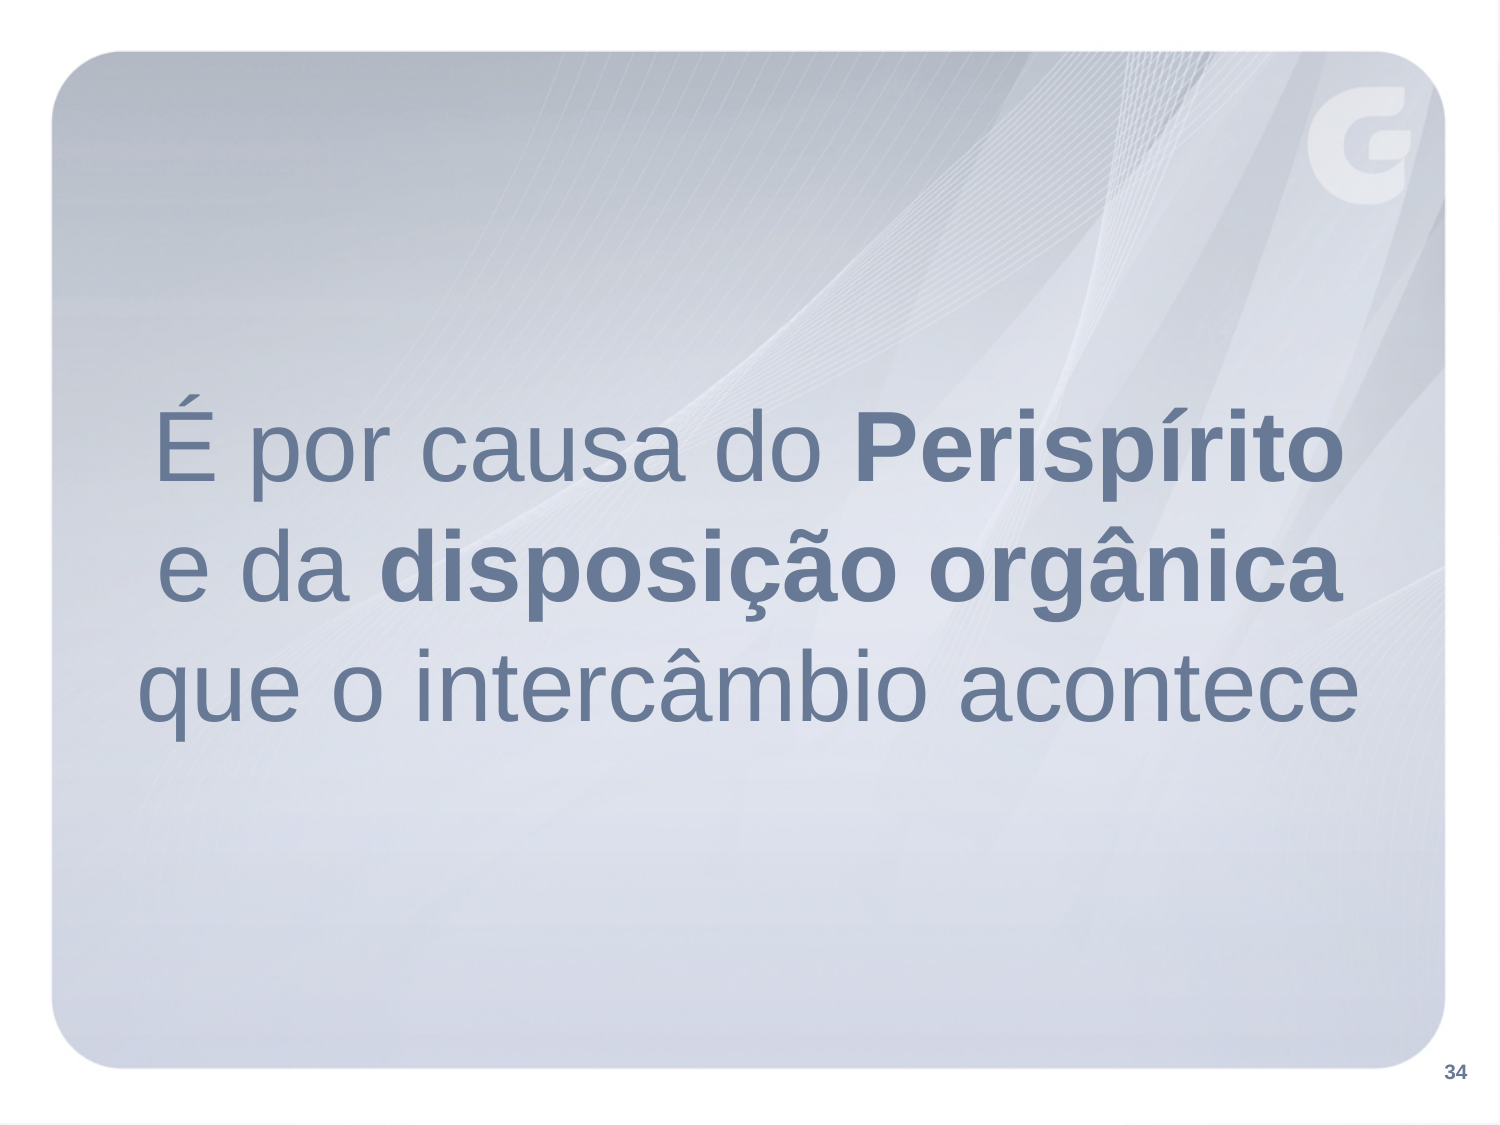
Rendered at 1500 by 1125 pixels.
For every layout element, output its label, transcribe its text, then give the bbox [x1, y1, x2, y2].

slide_number 34 [1132, 1051, 1483, 1125]
title É por causa do Perispírito e da disposição orgânica que o intercâmbio acontece [122, 376, 1378, 740]
picture [0, 0, 1500, 1125]
